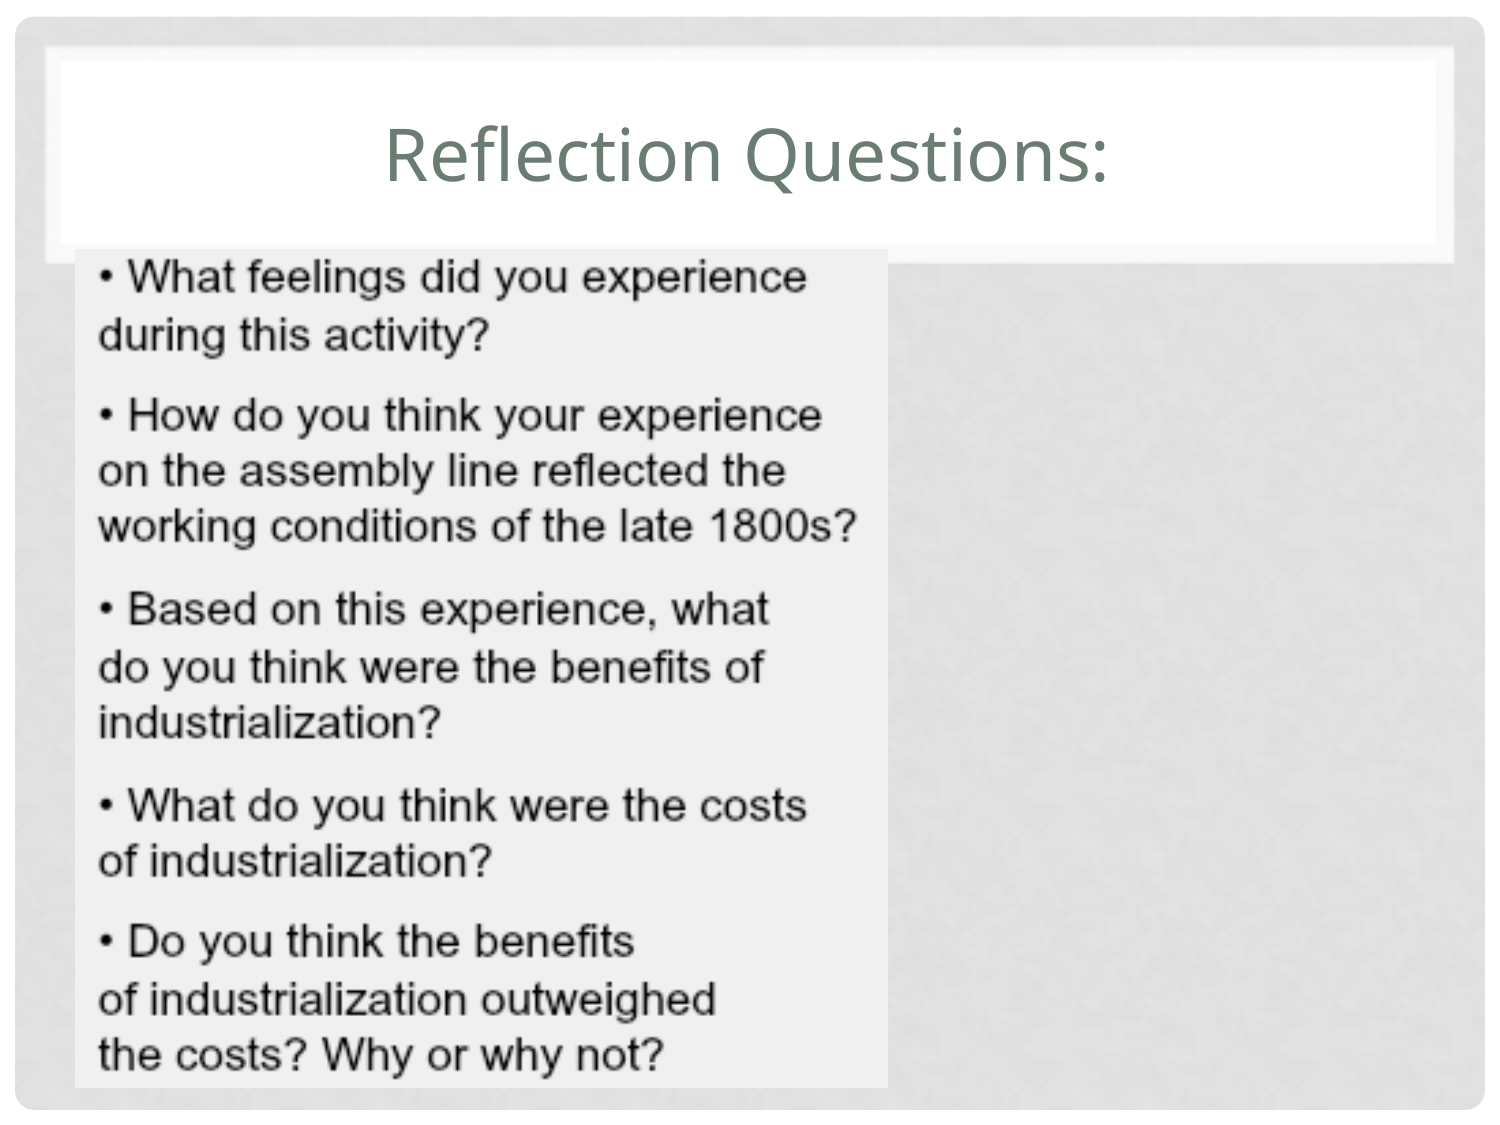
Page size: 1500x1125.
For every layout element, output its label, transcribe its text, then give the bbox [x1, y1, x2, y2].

title Reflection Questions: [69, 66, 1425, 238]
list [74, 249, 888, 1088]
